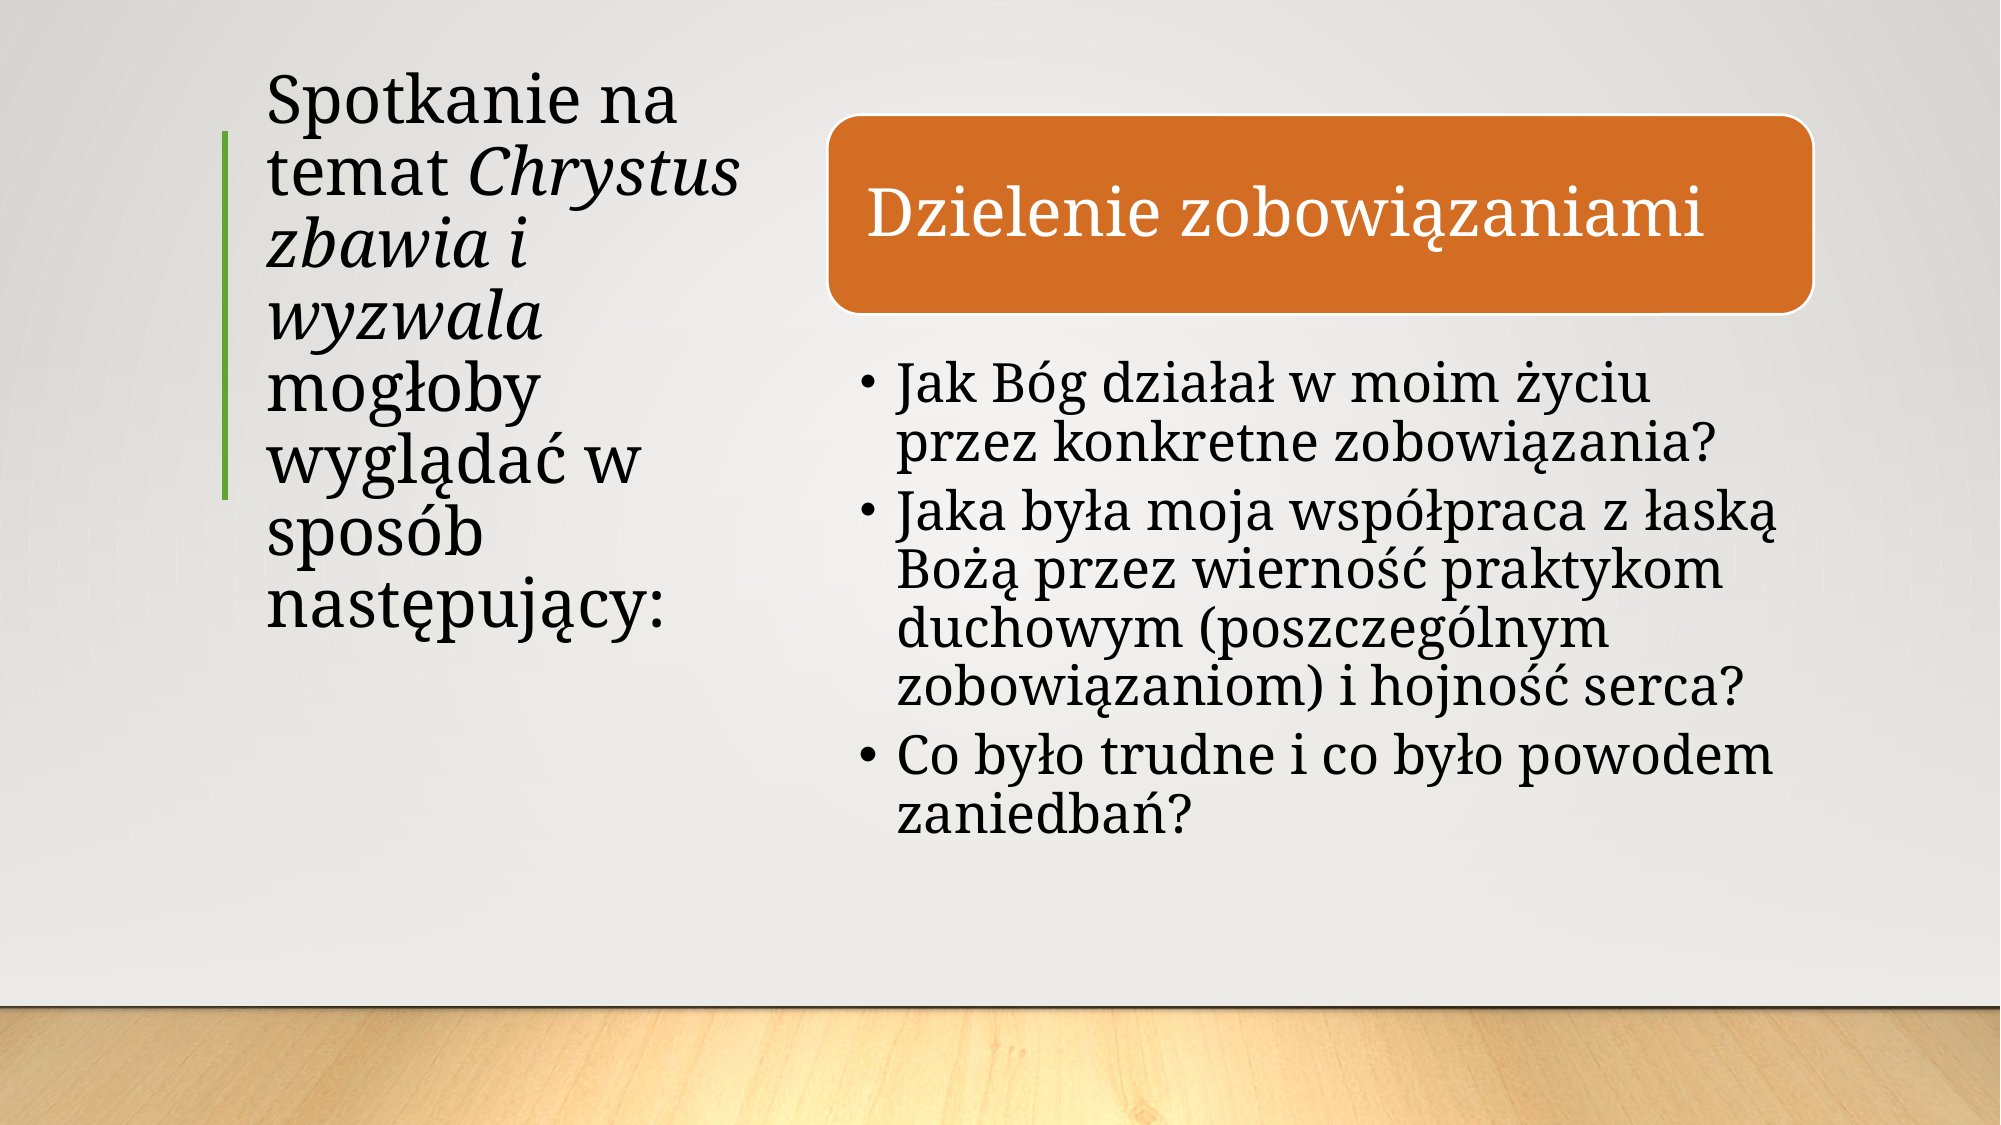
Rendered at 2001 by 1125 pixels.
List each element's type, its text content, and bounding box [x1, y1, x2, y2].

picture [0, 1006, 2000, 1125]
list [827, 78, 1814, 998]
title Spotkanie na temat Chrystus zbawia i wyzwala mogłoby wyglądać w sposób następujący: [251, 131, 774, 650]
